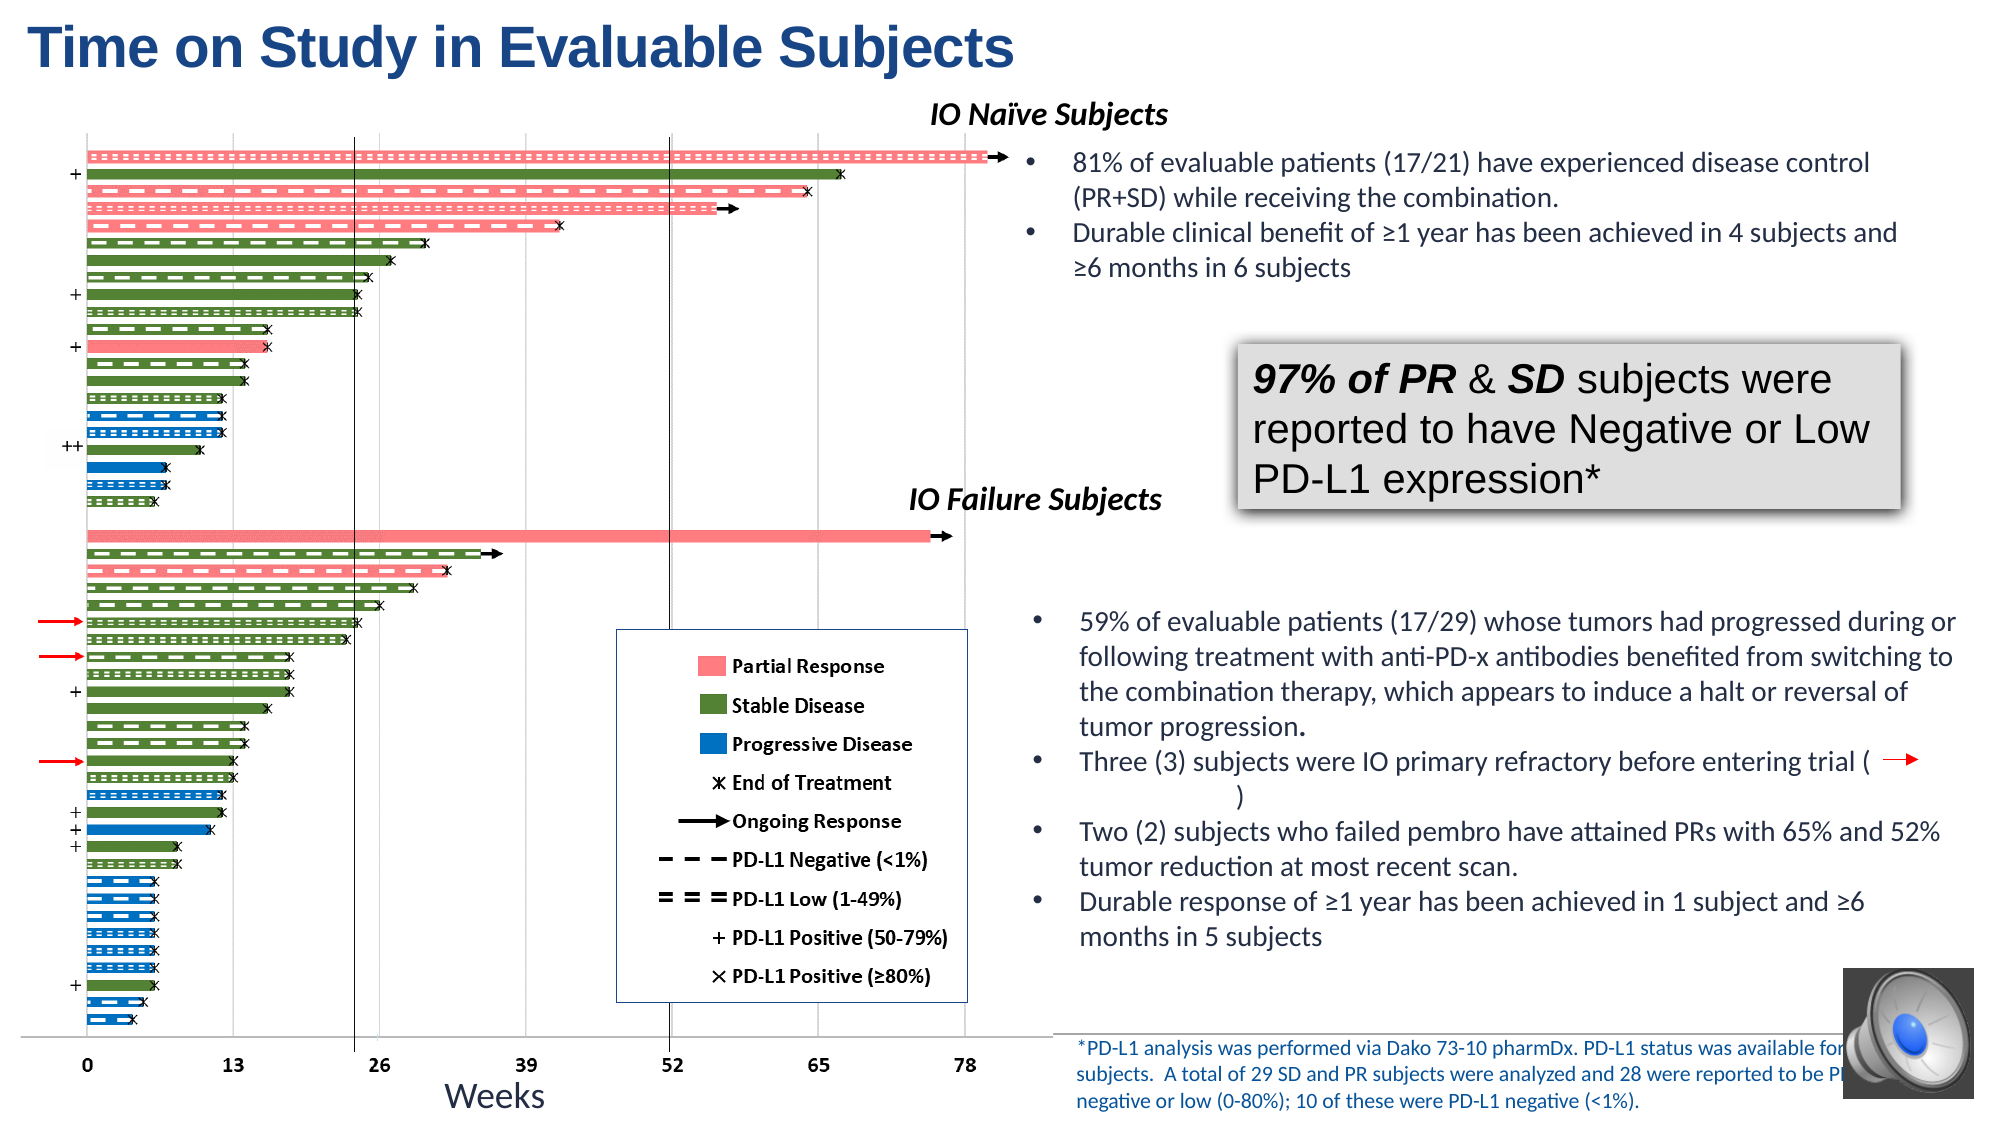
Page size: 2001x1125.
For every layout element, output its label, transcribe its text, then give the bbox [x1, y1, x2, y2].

text_box IO Naïve Subjects [98, 84, 2000, 140]
picture [20, 133, 1054, 1103]
text_box 97% of PR & SD subjects were reported to have Negative or Low PD-L1 expression* [1237, 344, 1901, 469]
title Time on Study in Evaluable Subjects [27, 12, 1852, 70]
text_box *PD-L1 analysis was performed via Dako 73-10 pharmDx. PD-L1 status was available for 51/62 subjects. A total of 29 SD and PR subjects were analyzed and 28 were reported to be PD-L1 negative or low (0-80%); 10 of these were PD-L1 negative (<1%). [1061, 1026, 1919, 1120]
text_box 81% of evaluable patients (17/21) have experienced disease control (PR+SD) while receiving the combination. Durable clinical benefit of ≥1 year has been achieved in 4 subjects and ≥6 months in 6 subjects [1054, 136, 1939, 326]
text_box 59% of evaluable patients (17/29) whose tumors had progressed during or following treatment with anti-PD-x antibodies benefited from switching to the combination therapy, which appears to induce a halt or reversal of tumor progression. Three (3) subjects were IO primary refractory before entering trial ( ) Two (2) subjects who failed pembro have attained PRs with 65% and 52% tumor reduction at most recent scan. Durable response of ≥1 year has been achieved in 1 subject and ≥6 months in 5 subjects [1054, 594, 1973, 960]
picture [1841, 966, 1975, 1100]
text_box IO Failure Subjects [1054, 469, 1973, 525]
text_box Weeks [429, 1103, 602, 1123]
